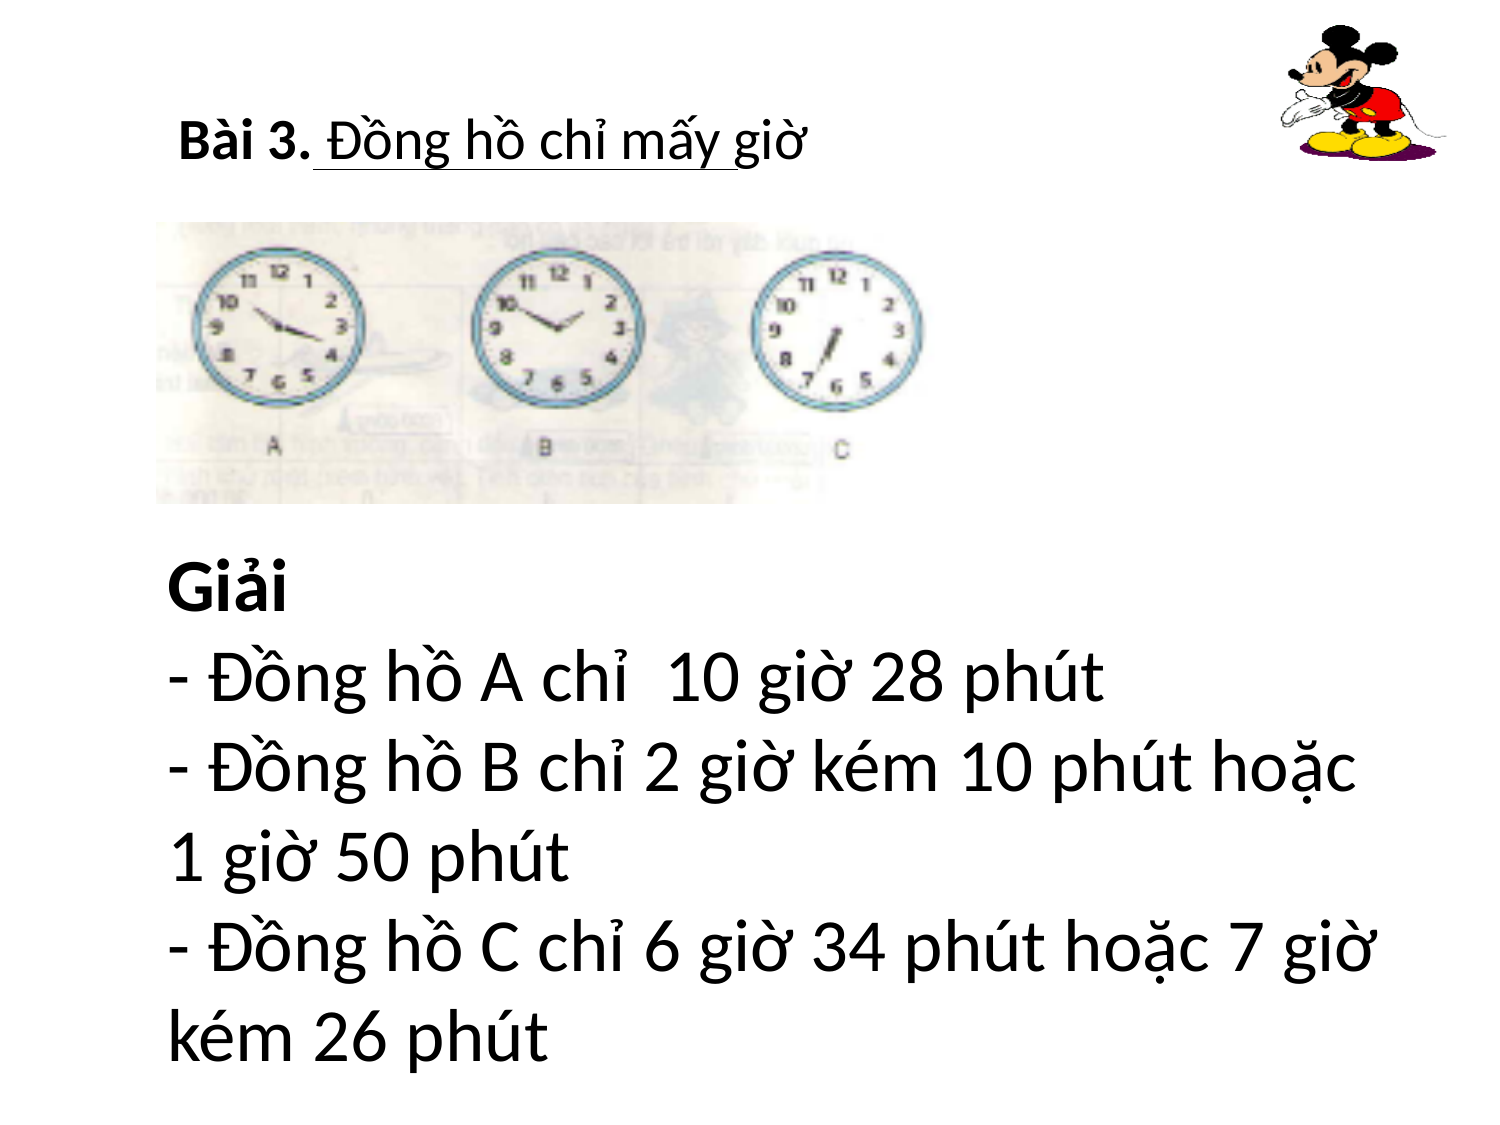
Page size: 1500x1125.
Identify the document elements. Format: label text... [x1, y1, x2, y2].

picture [155, 222, 938, 505]
text_box Giải - Đồng hồ A chỉ 10 giờ 28 phút - Đồng hồ B chỉ 2 giờ kém 10 phút hoặc 1 giờ 50 phút - Đồng hồ C chỉ 6 giờ 34 phút hoặc 7 giờ kém 26 phút [152, 529, 1418, 1125]
text_box Bài 3. Đồng hồ chỉ mấy giờ [164, 93, 1360, 179]
picture [1274, 24, 1450, 162]
